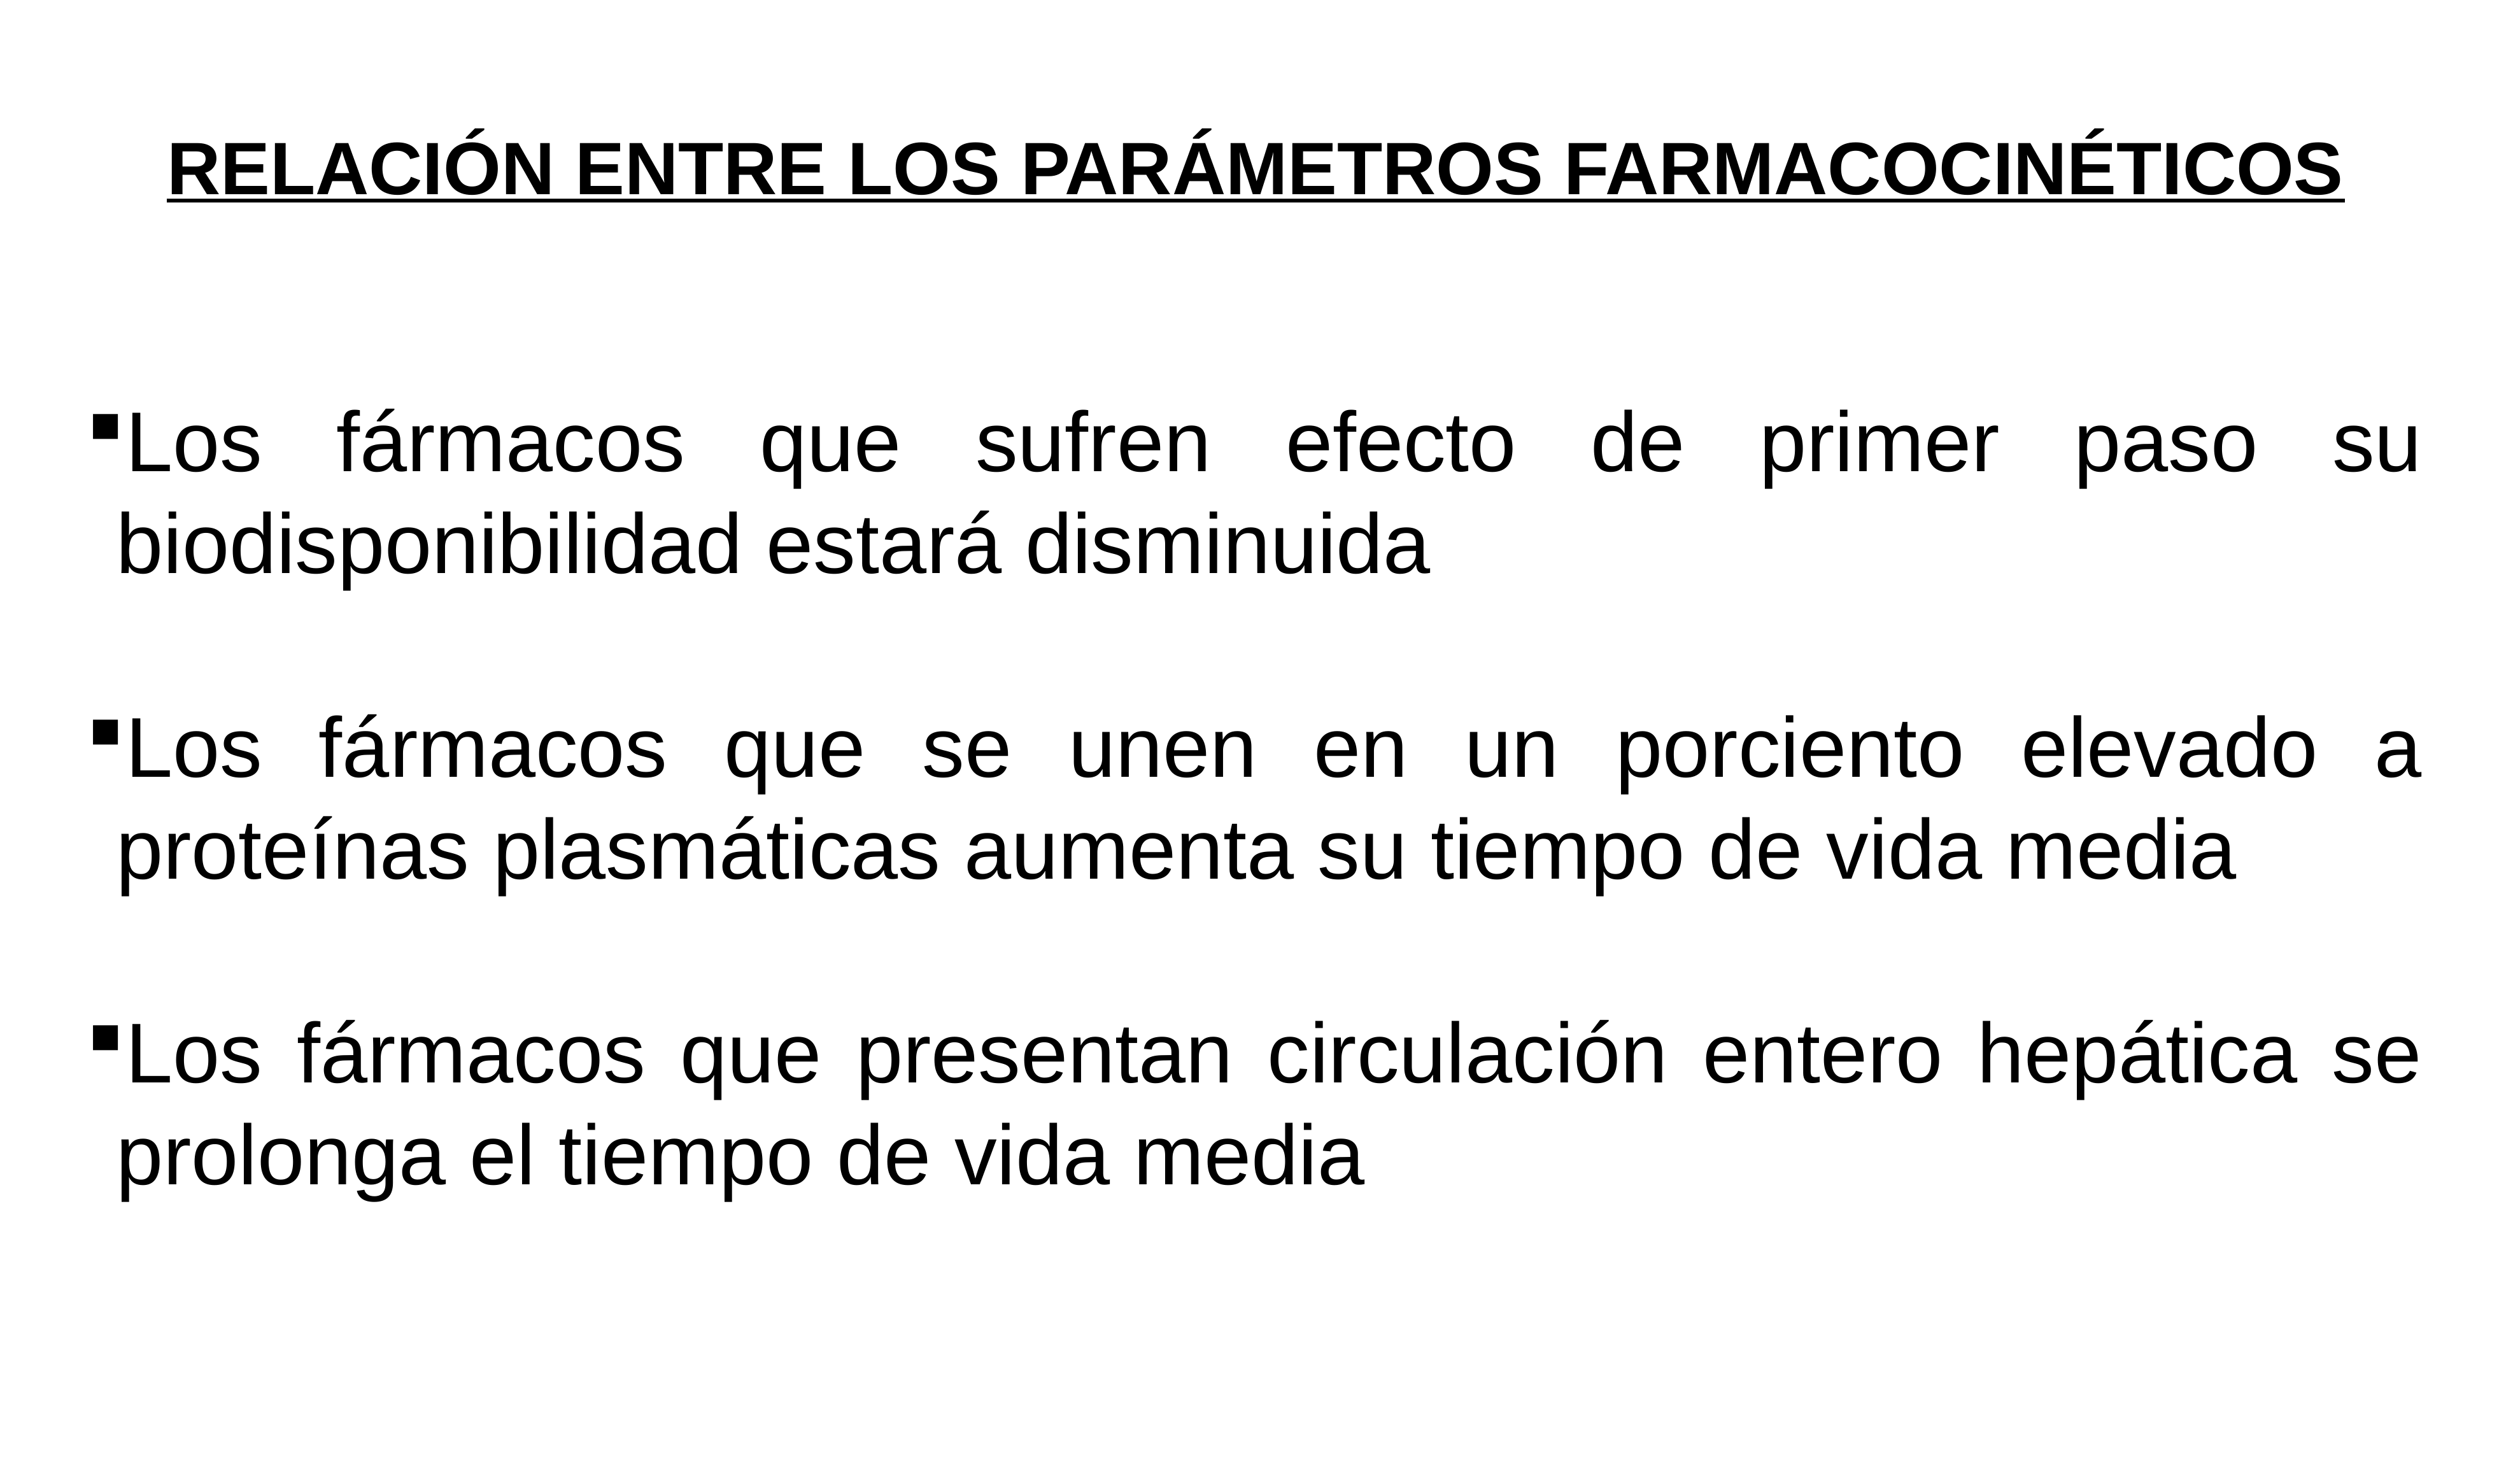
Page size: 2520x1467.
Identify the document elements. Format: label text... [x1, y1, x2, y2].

text_box Los fármacos que sufren efecto de primer paso su biodisponibilidad estará disminuida Los fármacos que se unen en un porciento elevado a proteínas plasmáticas aumenta su tiempo de vida media Los fármacos que presentan circulación entero hepática se prolonga el tiempo de vida media [67, 376, 2441, 1211]
text_box RELACIÓN ENTRE LOS PARÁMETROS FARMACOCINÉTICOS [148, 110, 2370, 219]
